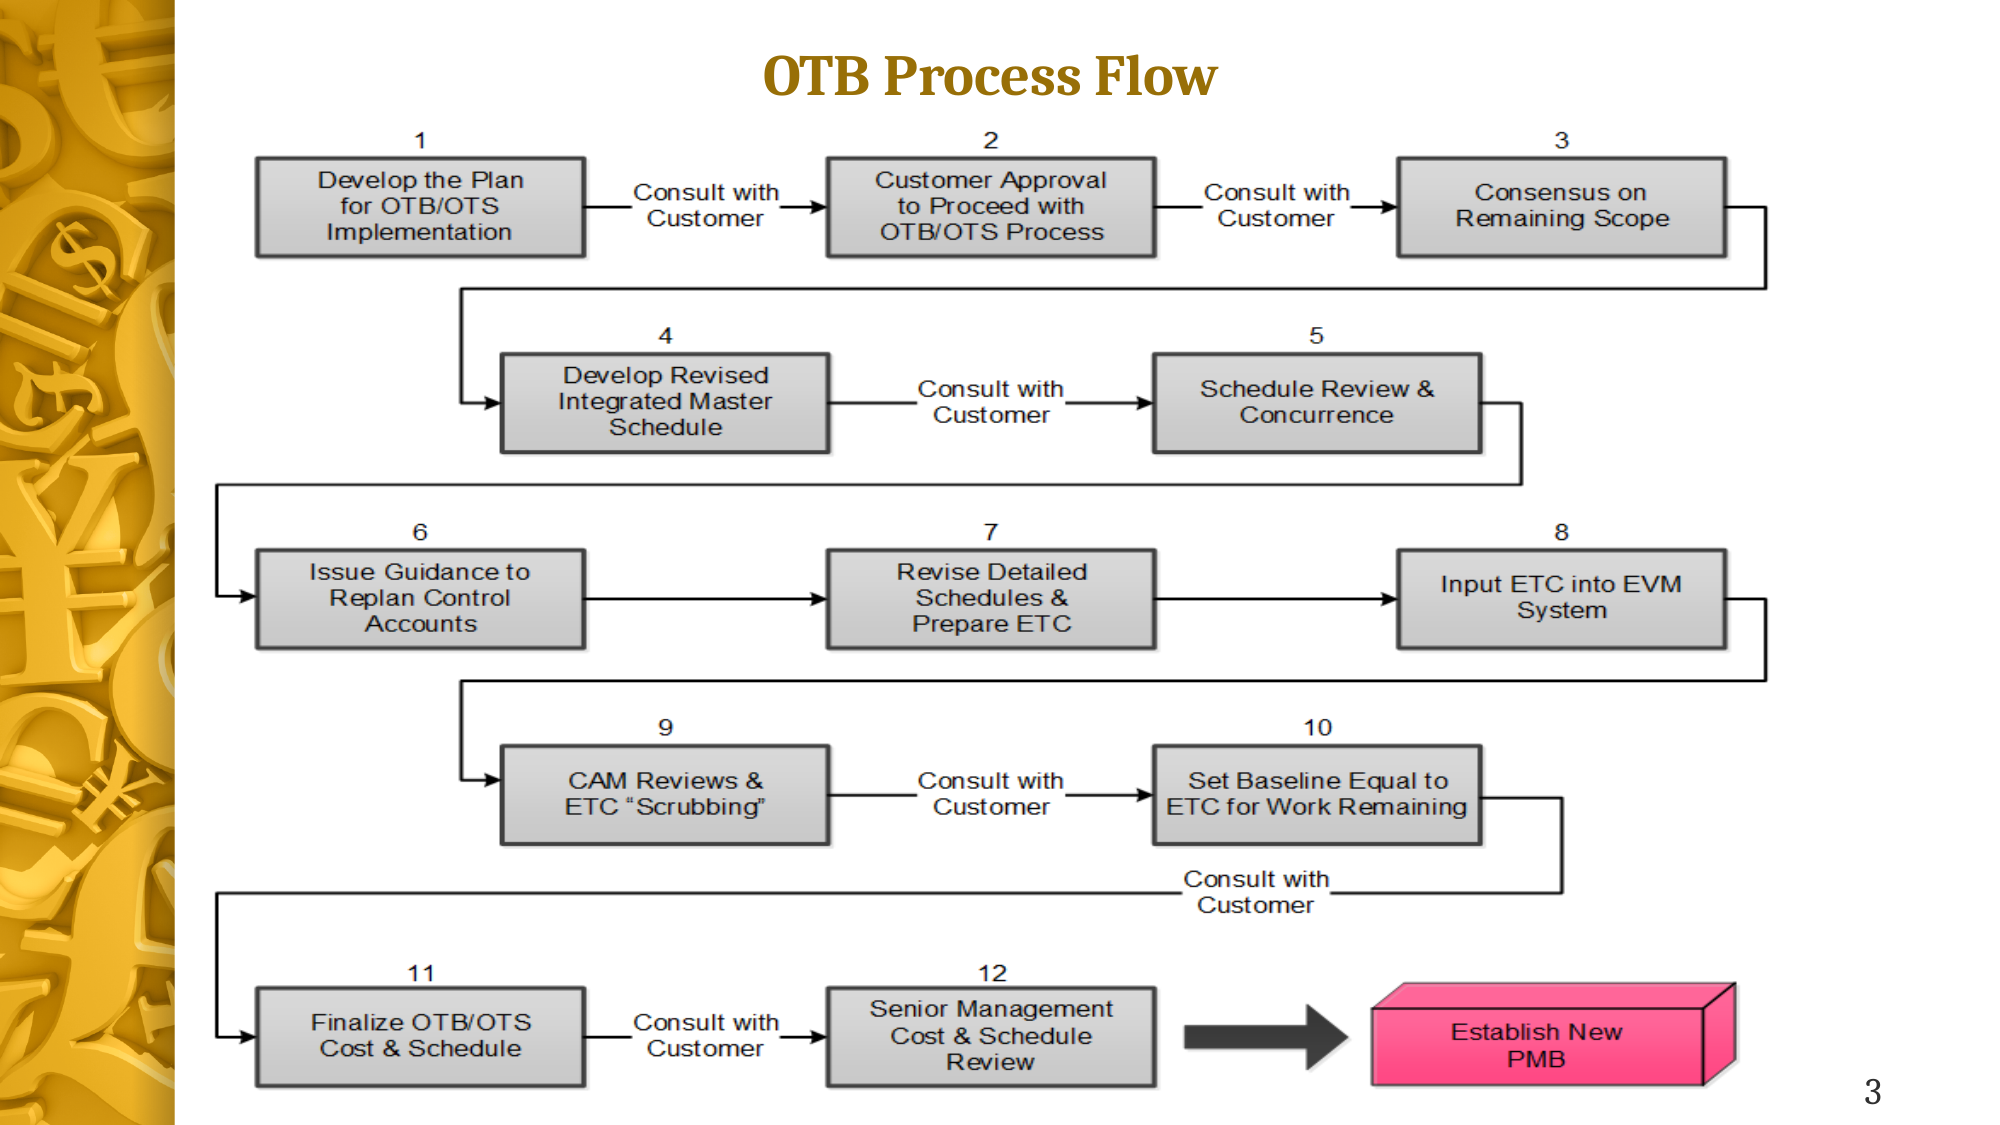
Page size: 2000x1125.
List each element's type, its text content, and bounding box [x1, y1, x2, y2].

picture [0, 0, 175, 1125]
picture [195, 124, 1788, 1092]
title OTB Process Flow [344, 37, 1638, 124]
text_box 3 [1849, 1059, 2000, 1106]
